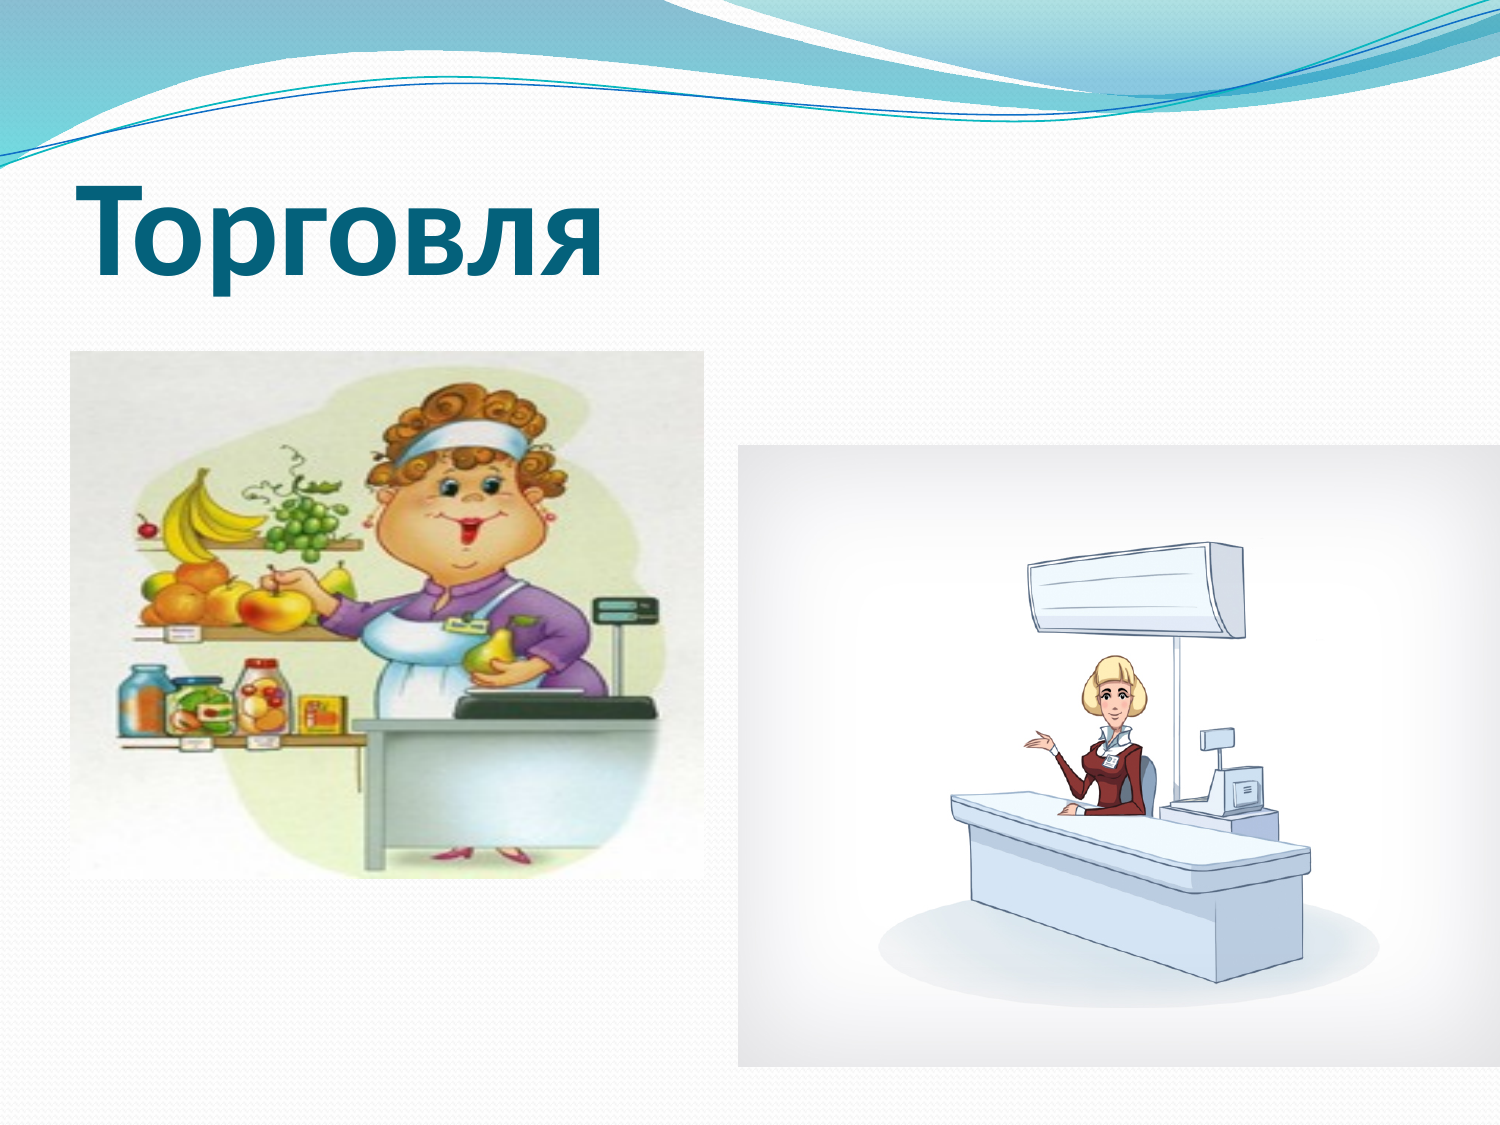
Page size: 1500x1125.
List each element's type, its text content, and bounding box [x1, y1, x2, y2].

picture [737, 445, 1500, 1067]
title Торговля [75, 115, 1425, 303]
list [70, 351, 704, 880]
